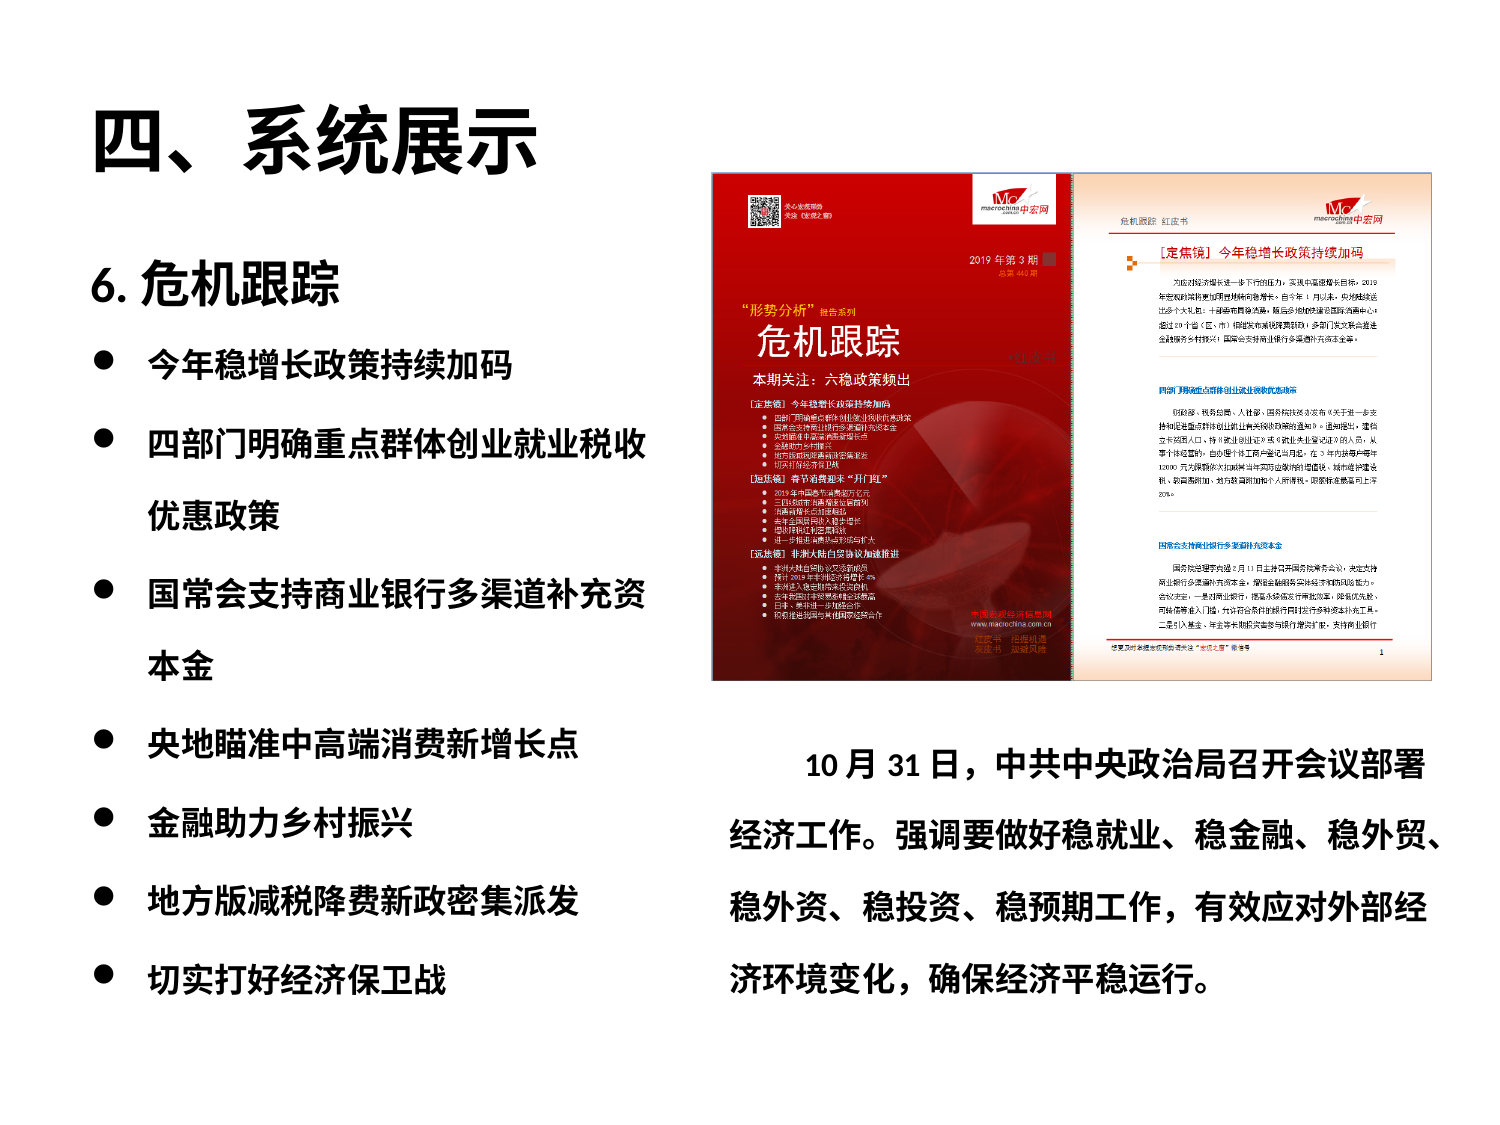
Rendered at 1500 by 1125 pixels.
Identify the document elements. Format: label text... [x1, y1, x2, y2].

title 四、系统展示 [75, 45, 1425, 233]
picture [710, 172, 1432, 681]
text_box 今年稳增长政策持续加码 四部门明确重点群体创业就业税收优惠政策 国常会支持商业银行多渠道补充资本金 央地瞄准中高端消费新增长点 金融助力乡村振兴 地方版减税降费新政密集派发 切实打好经济保卫战 [76, 305, 691, 1007]
list 6.危机跟踪 [75, 184, 491, 327]
text_box 10月31日，中共中央政治局召开会议部署经济工作。强调要做好稳就业、稳金融、稳外贸、稳外资、稳投资、稳预期工作，有效应对外部经济环境变化，确保经济平稳运行。 [714, 703, 1447, 1006]
